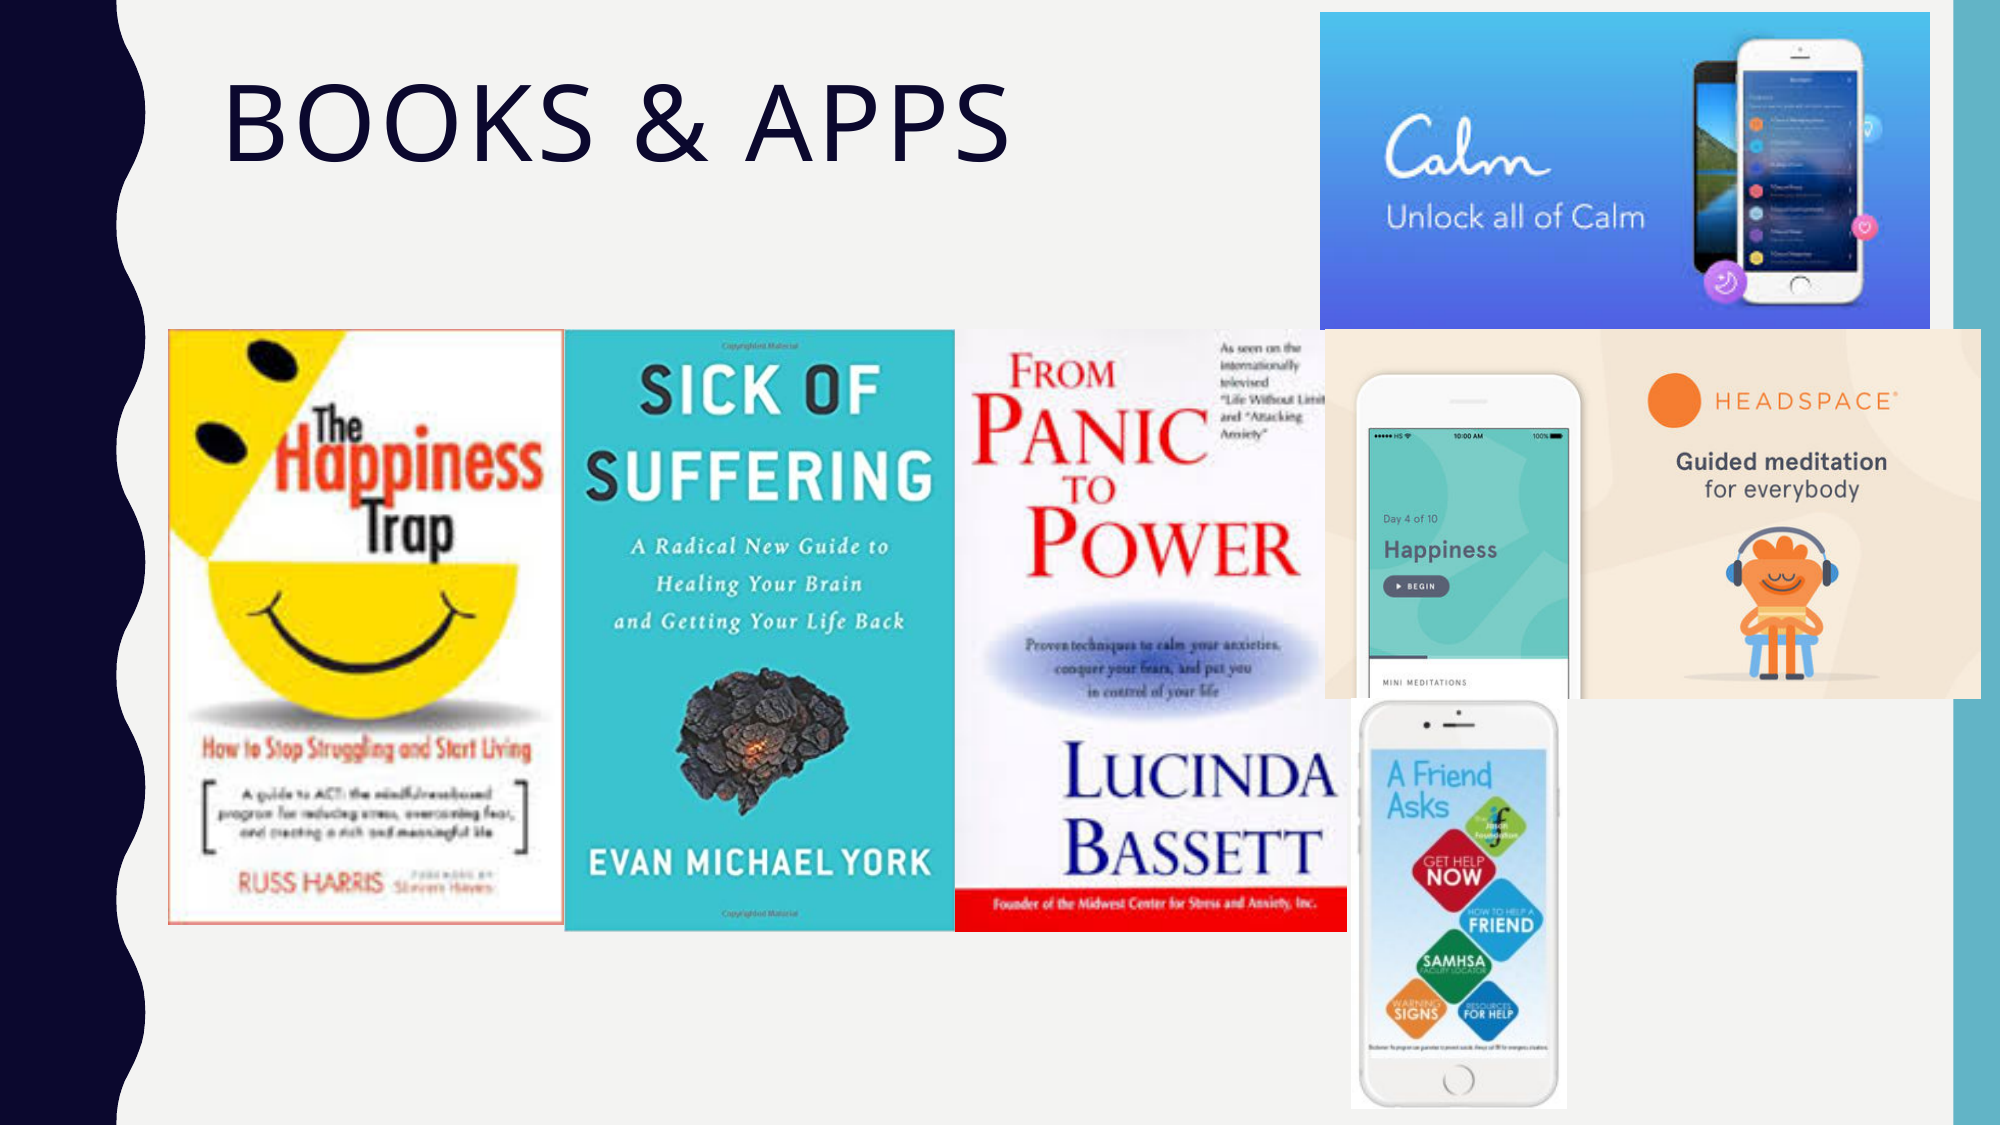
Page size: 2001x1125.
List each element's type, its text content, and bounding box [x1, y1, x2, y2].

title Books & Apps [205, 62, 1320, 308]
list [168, 329, 564, 925]
picture [564, 12, 1981, 1109]
